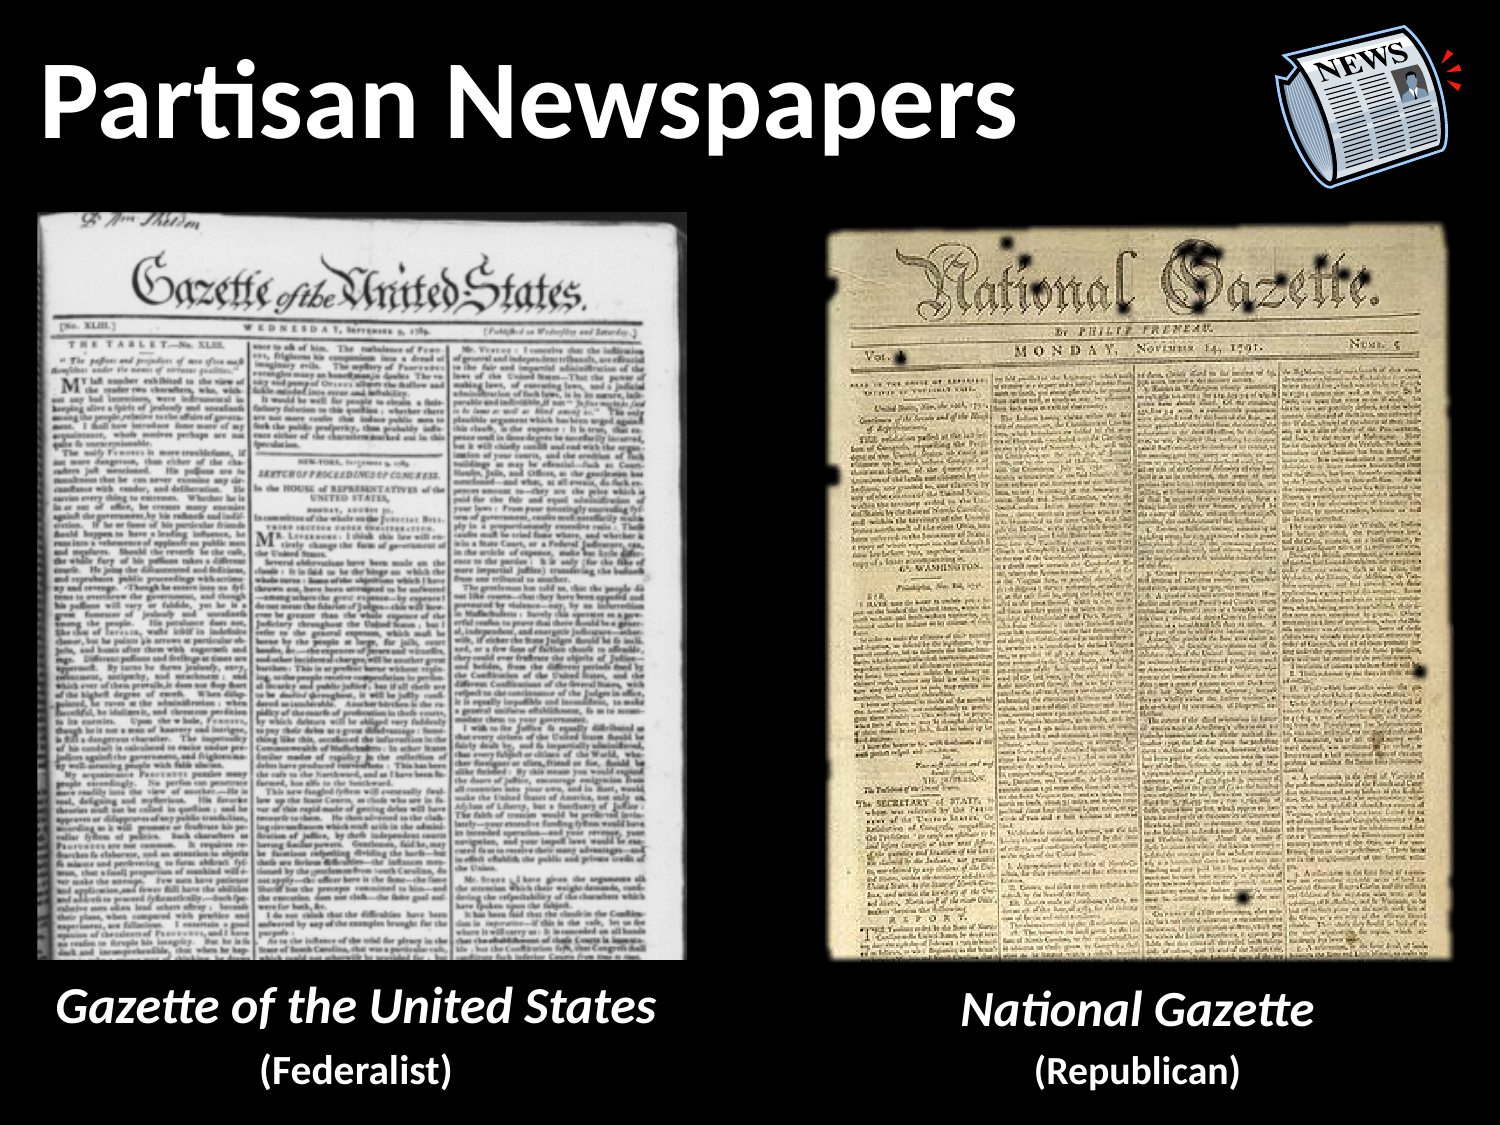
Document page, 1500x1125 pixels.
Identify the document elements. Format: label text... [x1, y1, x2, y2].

title Partisan Newspapers [24, 0, 1063, 188]
list Gazette of the United States (Federalist) [23, 960, 690, 1102]
picture [1274, 24, 1462, 190]
list National Gazette (Republican) [825, 972, 1450, 1100]
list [812, 212, 1463, 963]
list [36, 212, 688, 1040]
